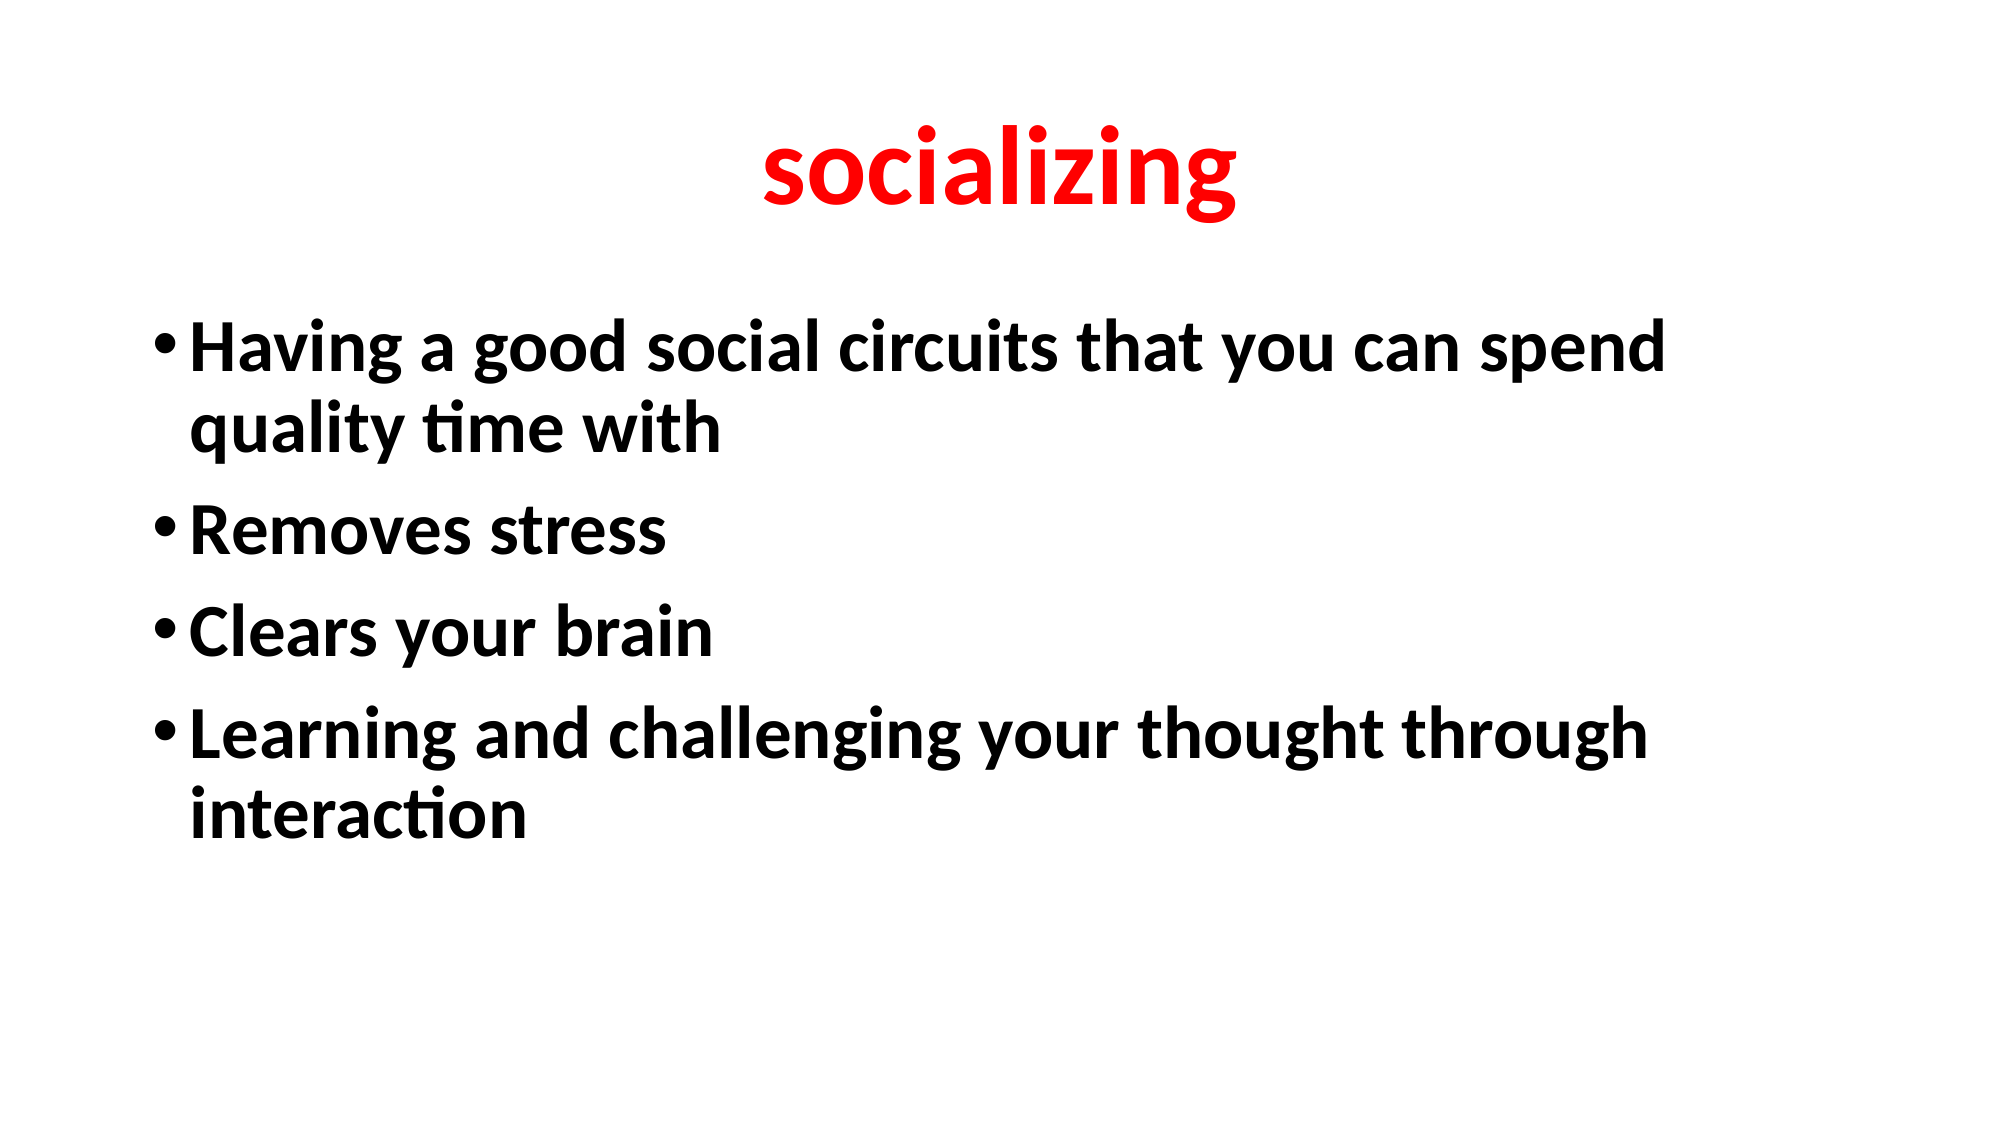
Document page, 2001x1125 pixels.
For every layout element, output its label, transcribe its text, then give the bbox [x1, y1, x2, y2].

title socializing [137, 59, 1863, 278]
list Having a good social circuits that you can spend quality time with Removes stress Clears your brain Learning and challenging your thought through interaction [137, 299, 1863, 1014]
